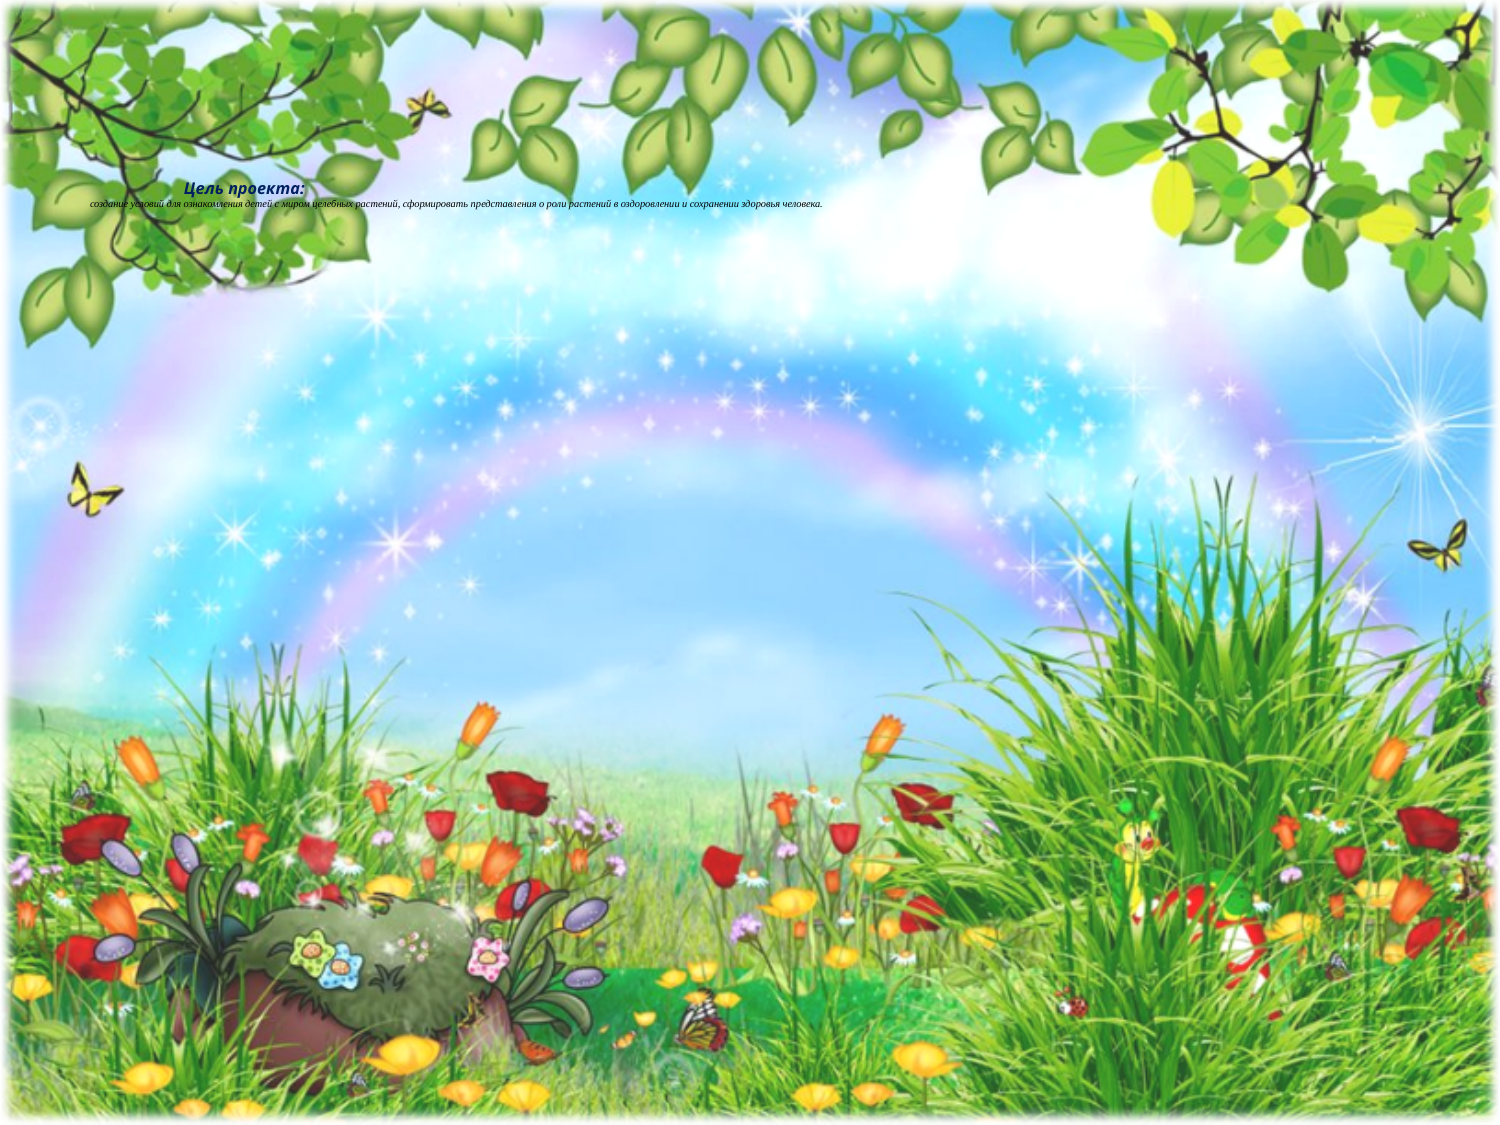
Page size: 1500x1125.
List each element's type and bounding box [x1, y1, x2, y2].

list [0, 0, 1500, 1125]
